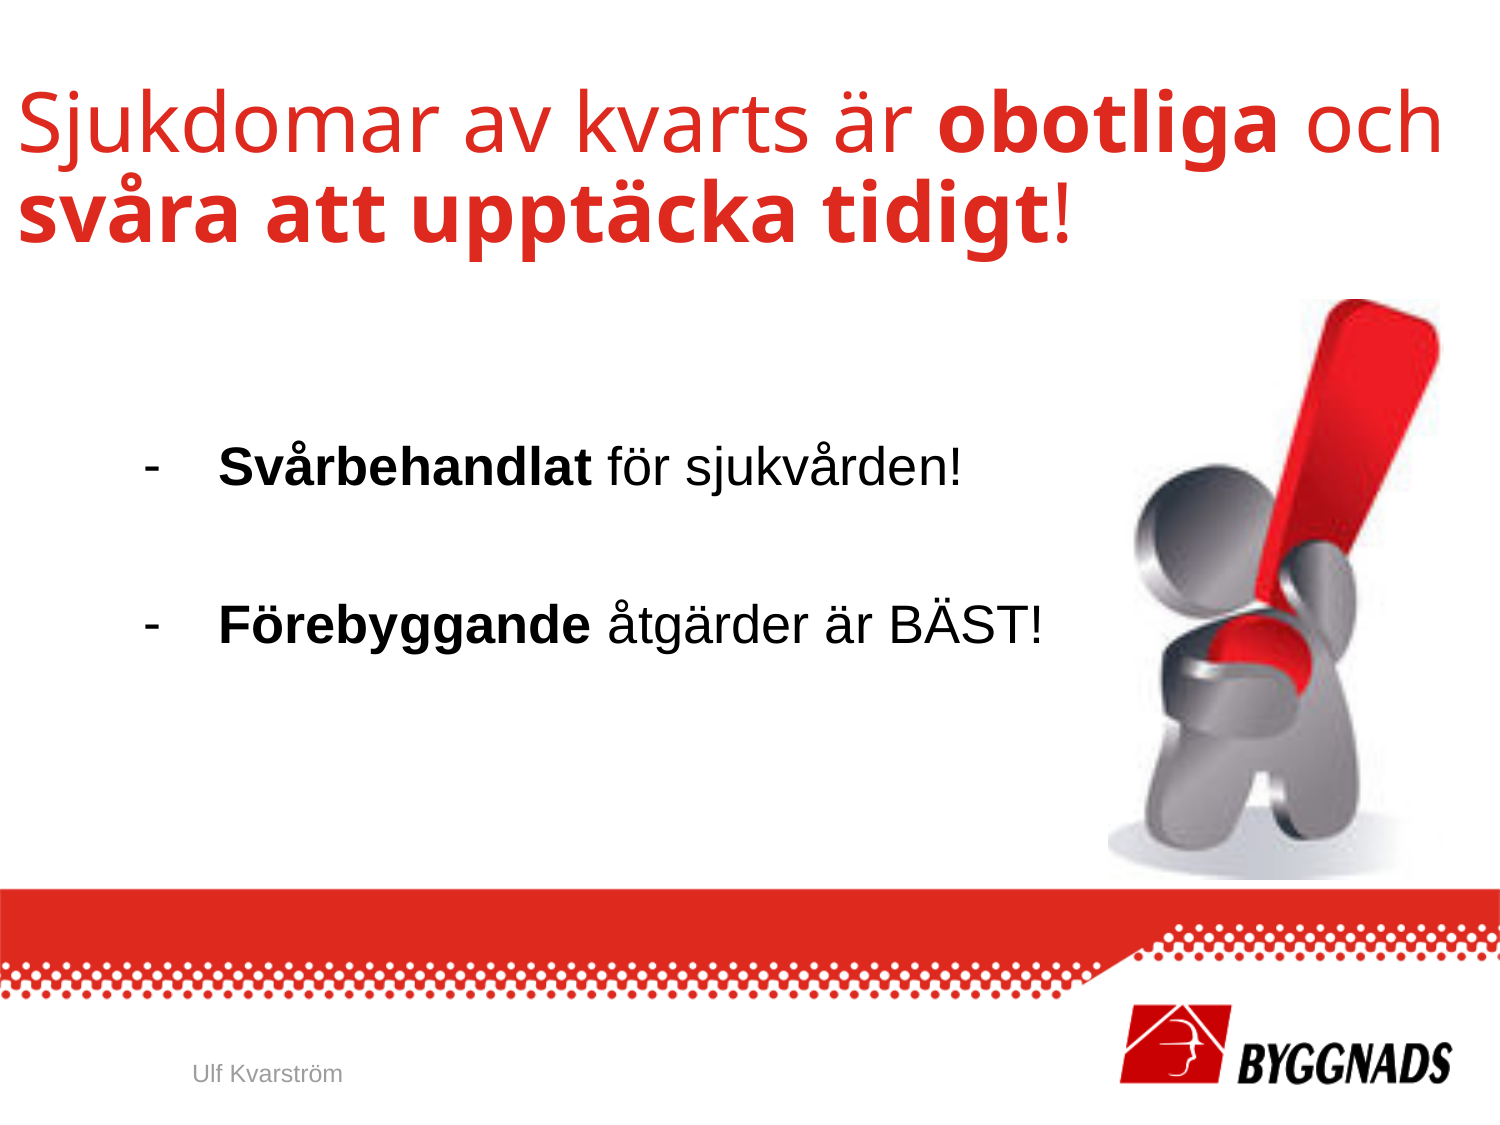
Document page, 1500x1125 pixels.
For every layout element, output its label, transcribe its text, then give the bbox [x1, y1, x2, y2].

picture [1108, 299, 1444, 881]
list Svårbehandlat för sjukvården! Förebyggande åtgärder är BÄST! [103, 430, 1108, 749]
footer Ulf Kvarström [177, 1051, 1058, 1093]
title Sjukdomar av kvarts är obotliga och svåra att upptäcka tidigt! [2, 62, 1500, 280]
picture [0, 888, 1500, 1125]
